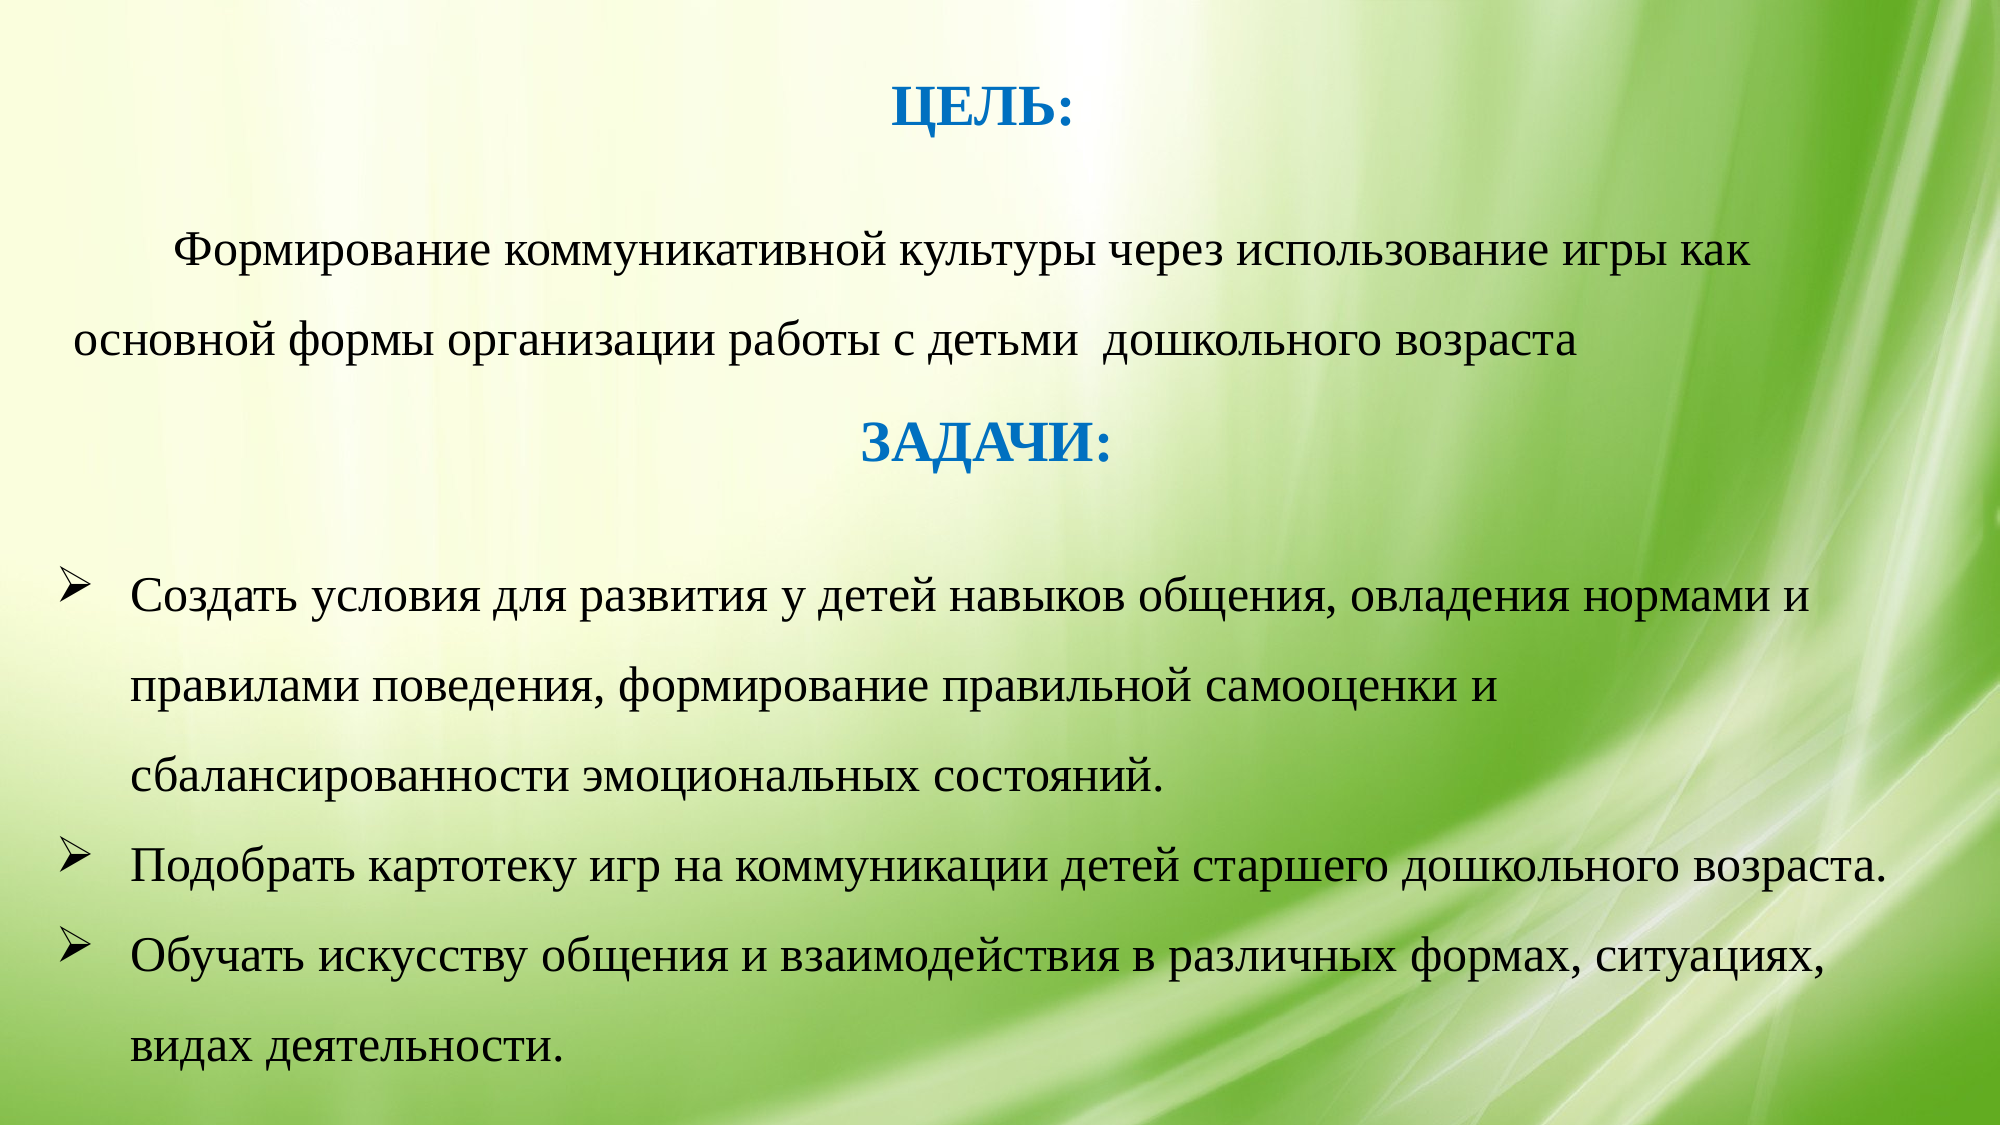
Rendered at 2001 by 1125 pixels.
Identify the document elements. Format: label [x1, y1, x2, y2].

list [0, 0, 2000, 1125]
